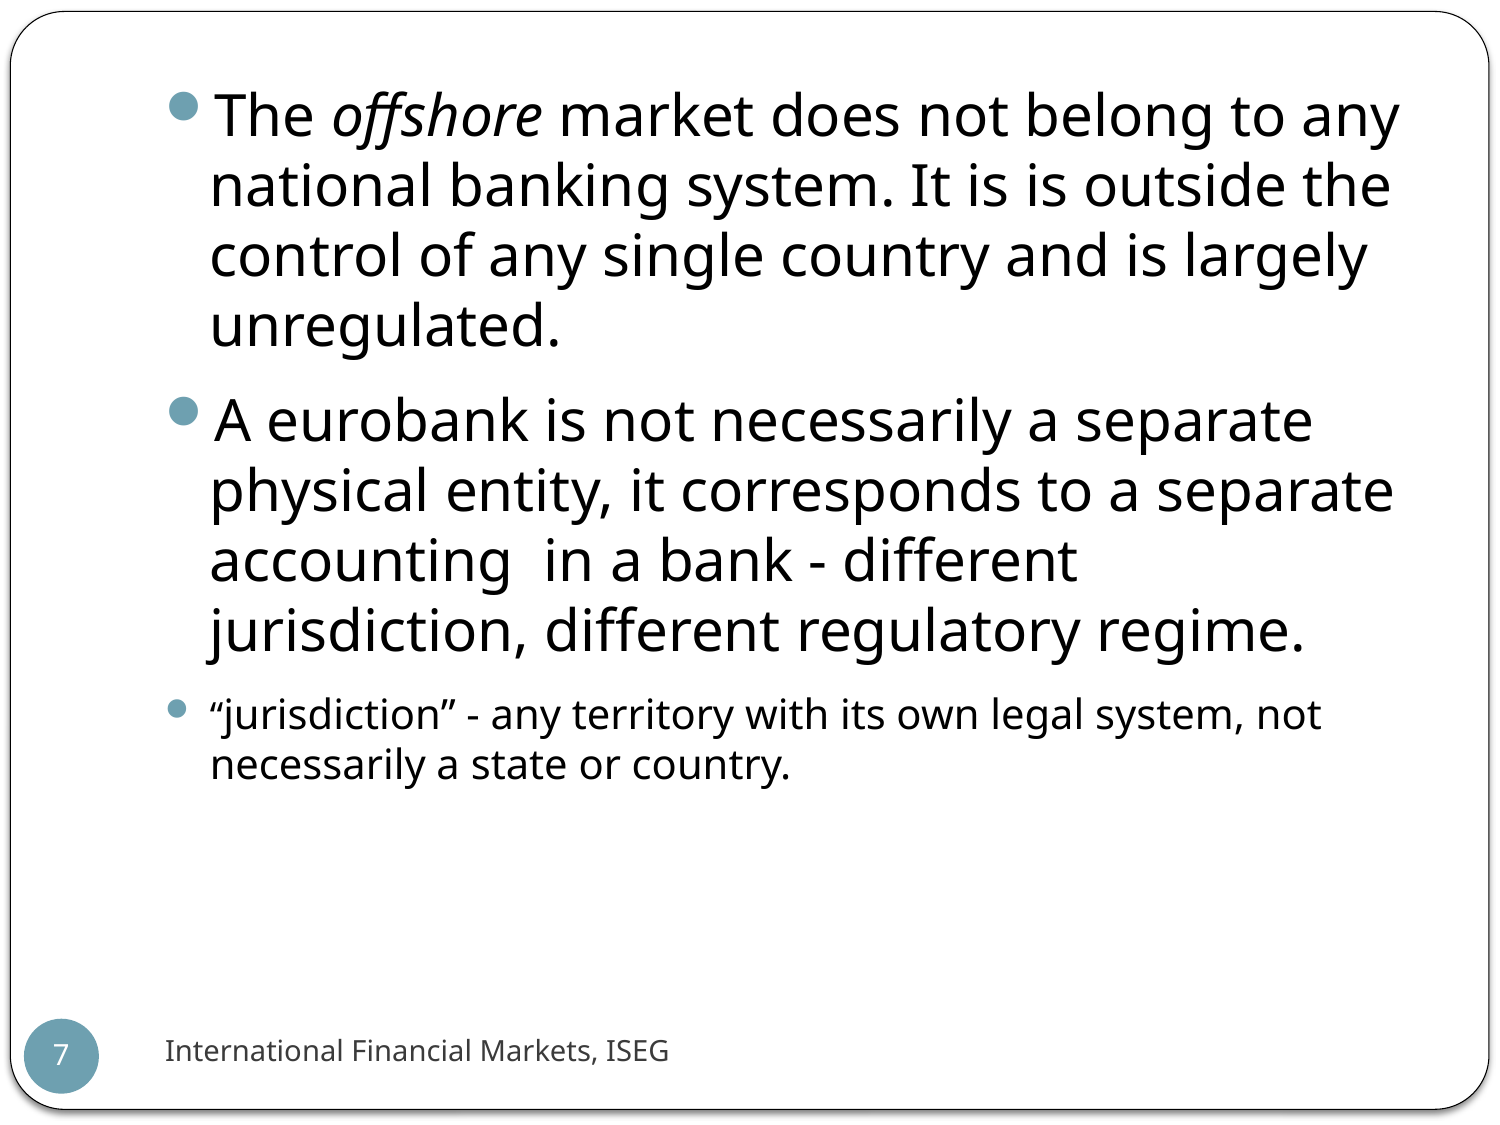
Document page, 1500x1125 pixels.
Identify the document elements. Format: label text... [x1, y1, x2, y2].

slide_number 7 [23, 1018, 99, 1094]
list The offshore market does not belong to any national banking system. It is is outside the control of any single country and is largely unregulated. A eurobank is not necessarily a separate physical entity, it corresponds to a separate accounting in a bank - different jurisdiction, different regulatory regime. “jurisdiction” - any territory with its own legal system, not necessarily a state or country. [149, 70, 1426, 988]
footer International Financial Markets, ISEG [150, 1012, 800, 1088]
